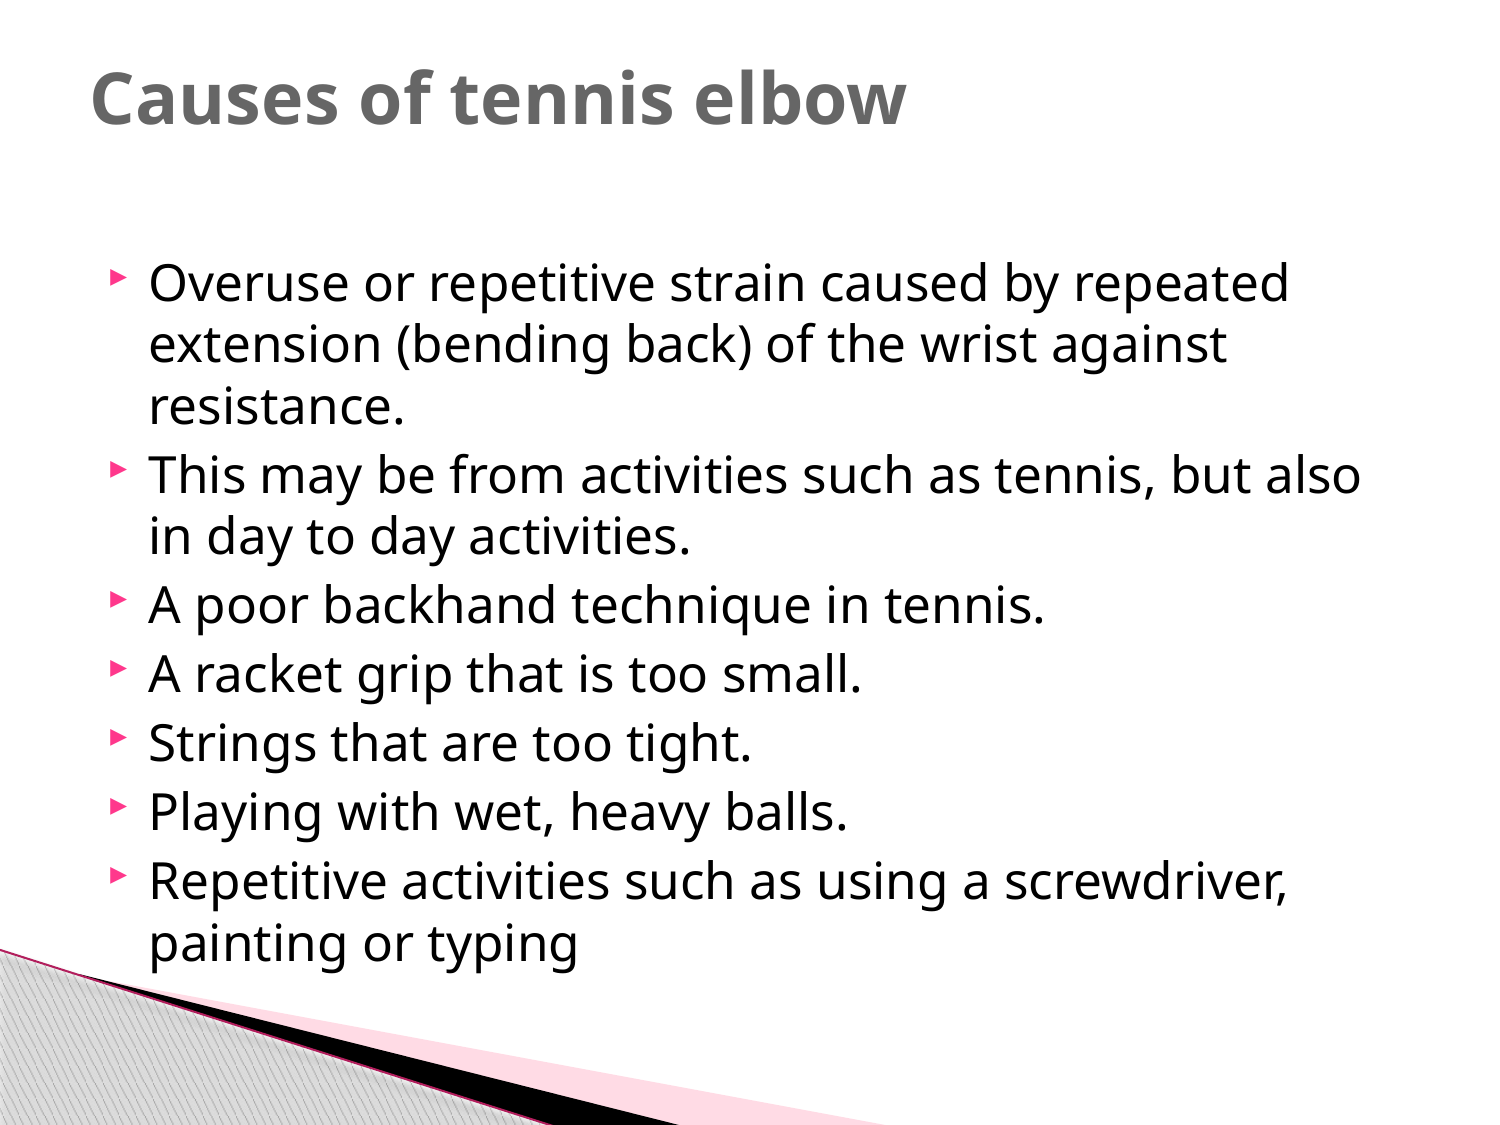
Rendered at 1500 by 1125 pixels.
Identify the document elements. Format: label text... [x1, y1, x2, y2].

title Causes of tennis elbow [75, 45, 1425, 233]
list Overuse or repetitive strain caused by repeated extension (bending back) of the wrist against resistance. This may be from activities such as tennis, but also in day to day activities. A poor backhand technique in tennis. A racket grip that is too small. Strings that are too tight. Playing with wet, heavy balls. Repetitive activities such as using a screwdriver, painting or typing [75, 243, 1425, 986]
